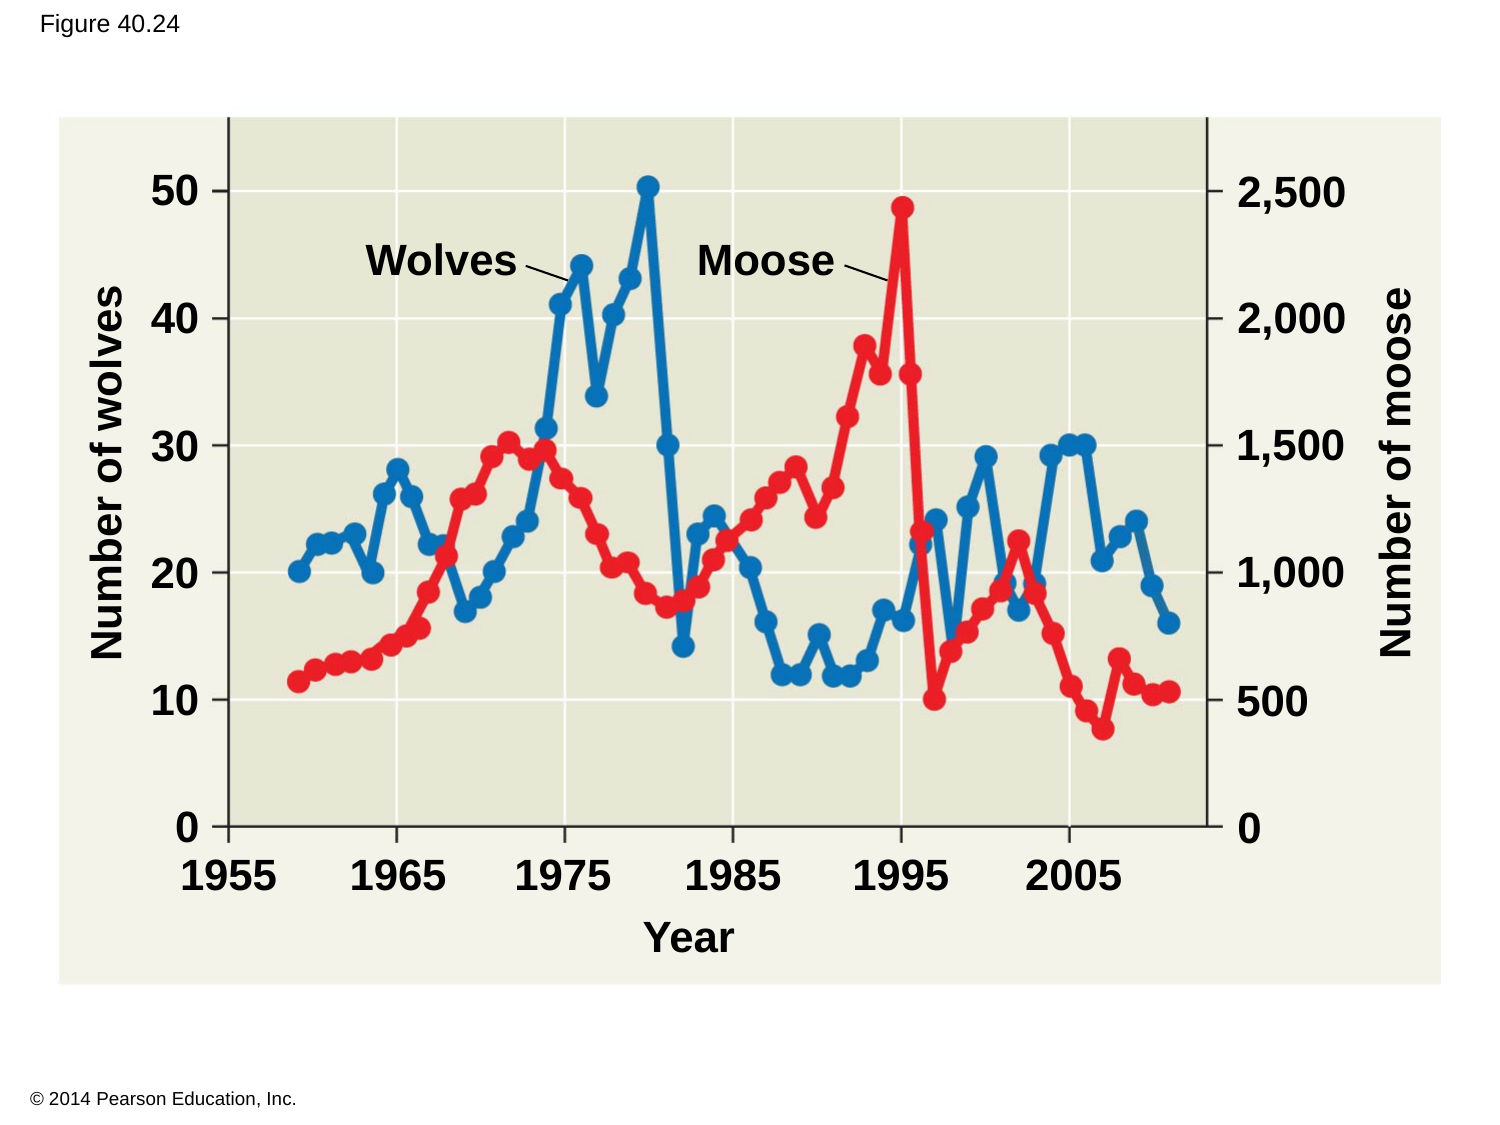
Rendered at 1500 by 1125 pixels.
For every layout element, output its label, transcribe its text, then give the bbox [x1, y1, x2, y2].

title Figure 40.24 [24, 0, 350, 50]
picture [48, 107, 1452, 993]
